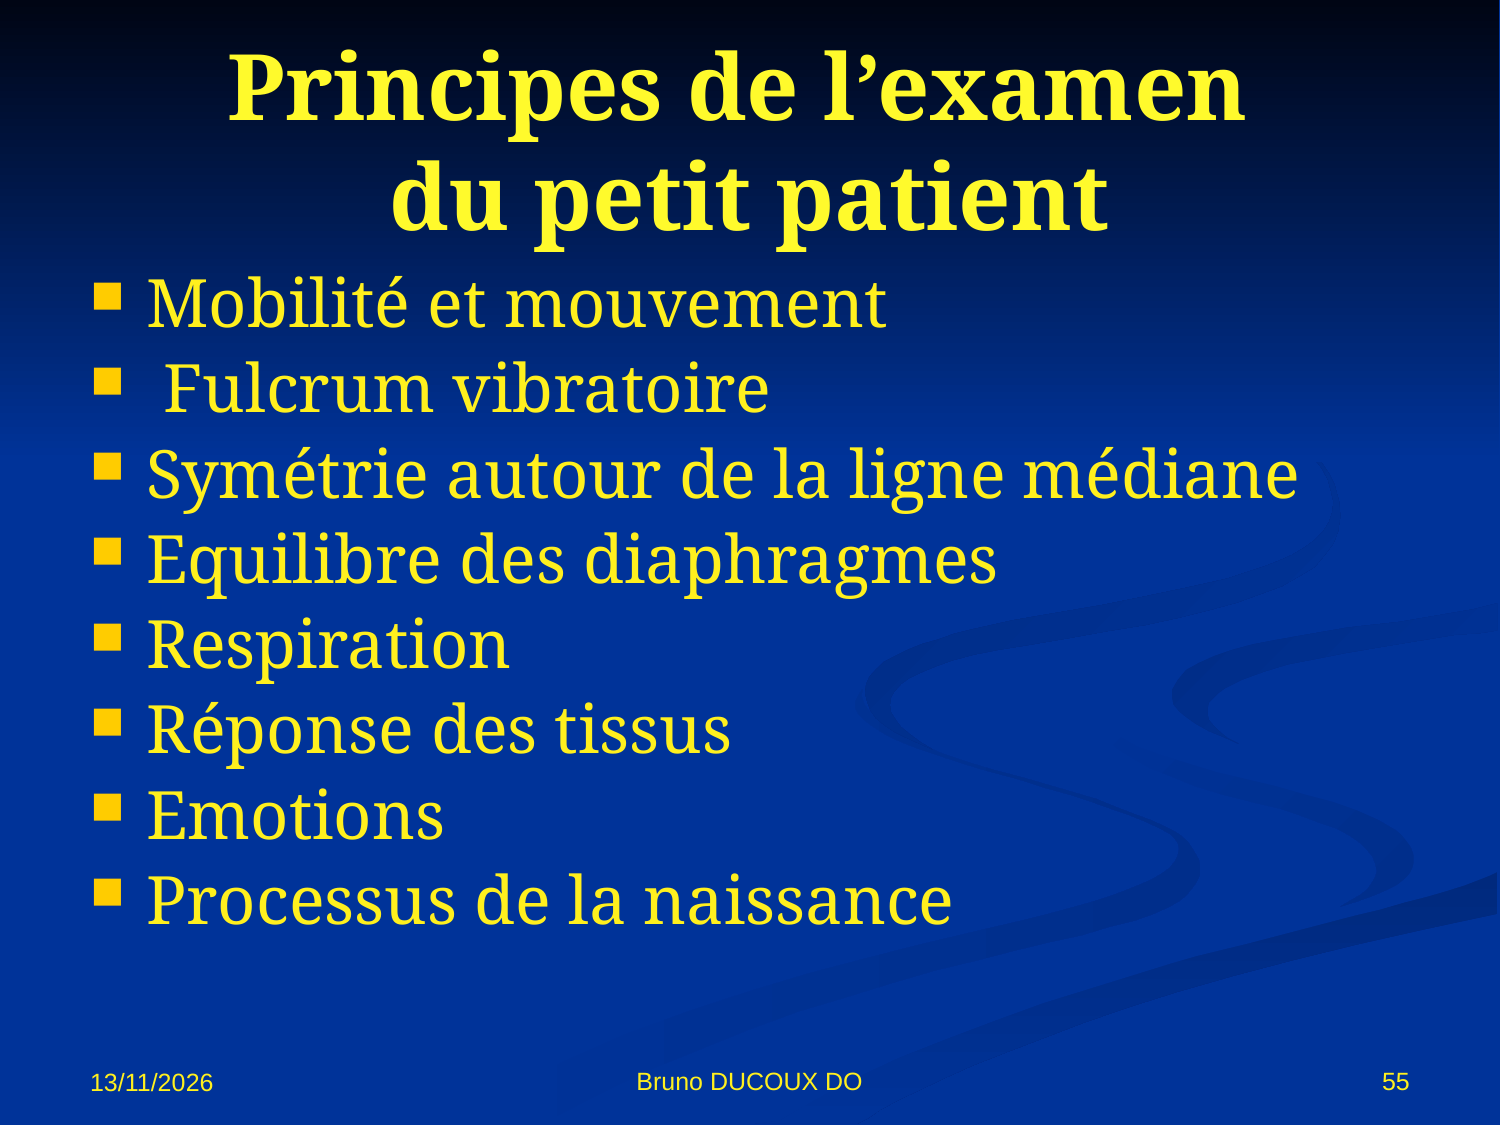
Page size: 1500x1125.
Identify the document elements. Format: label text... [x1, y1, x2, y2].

slide_number 55 [1074, 1024, 1426, 1104]
footer Bruno DUCOUX DO [512, 1024, 988, 1104]
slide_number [74, 1025, 426, 1104]
title Principes de l’examen du petit patient [74, 44, 1426, 233]
list Mobilité et mouvement Fulcrum vibratoire Symétrie autour de la ligne médiane Equilibre des diaphragmes Respiration Réponse des tissus Emotions Processus de la naissance [74, 262, 1426, 1006]
